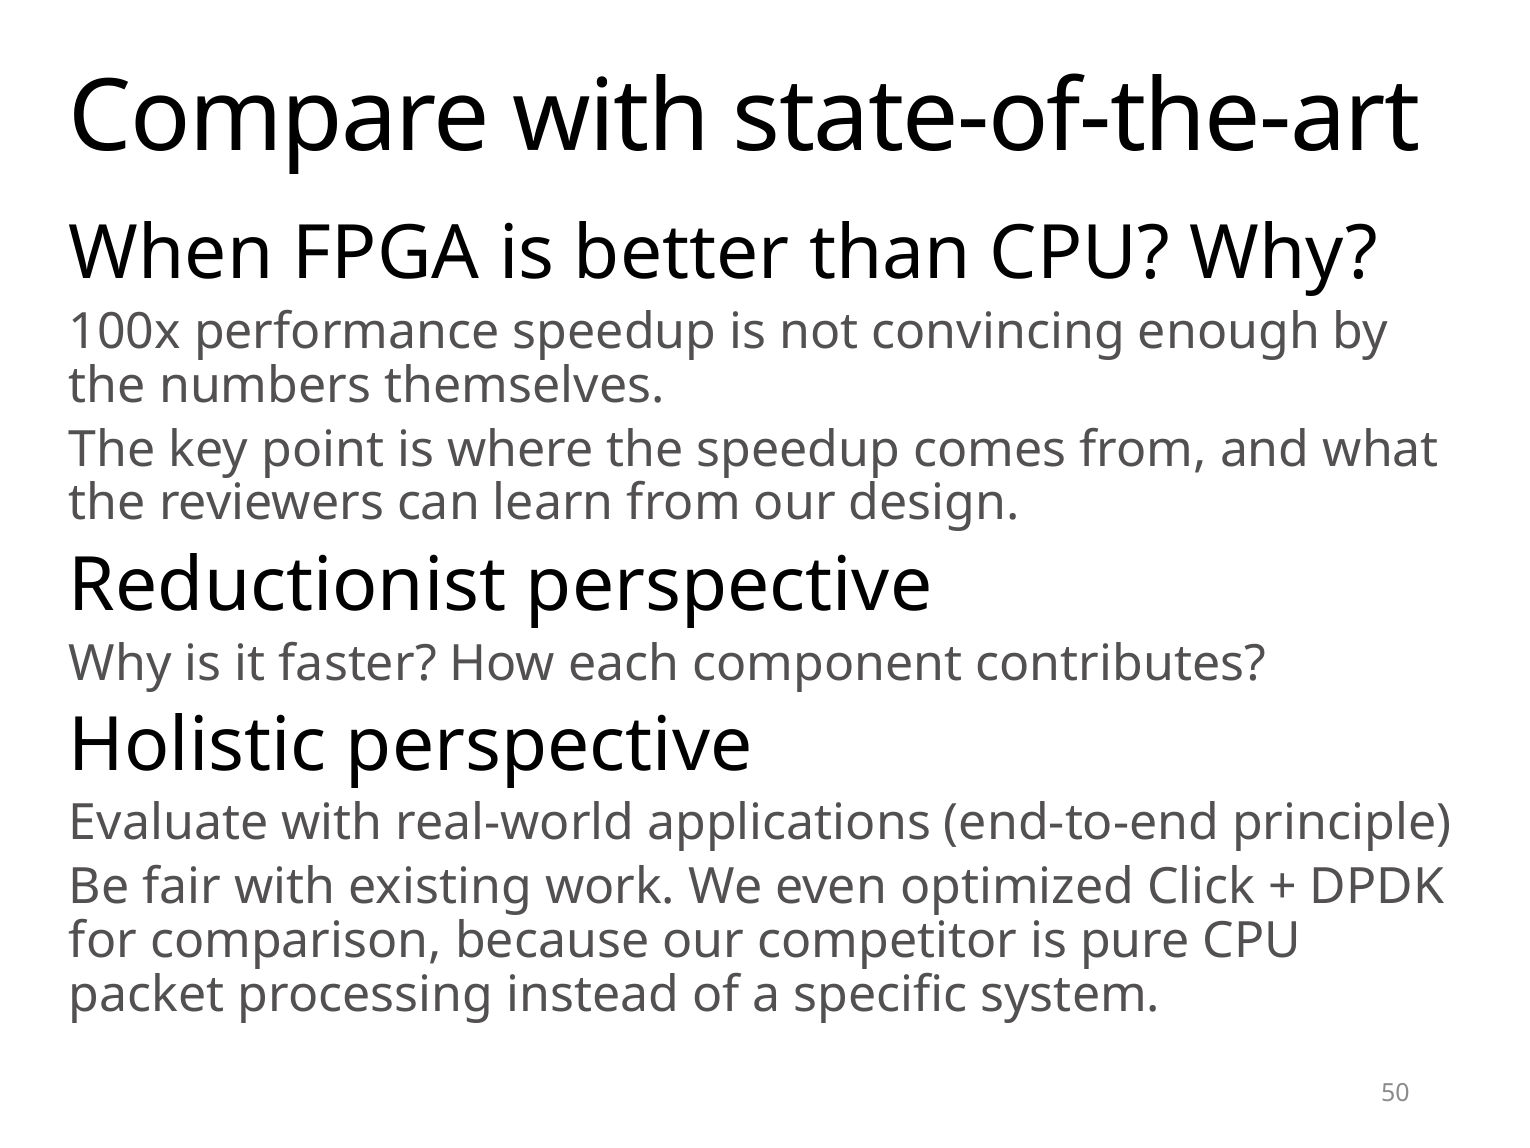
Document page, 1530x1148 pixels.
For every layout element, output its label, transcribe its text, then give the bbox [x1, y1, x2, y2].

slide_number 50 [1080, 1063, 1425, 1125]
list When FPGA is better than CPU? Why? 100x performance speedup is not convincing enough by the numbers themselves. The key point is where the speedup comes from, and what the reviewers can learn from our design. Reductionist perspective Why is it faster? How each component contributes? Holistic perspective Evaluate with real-world applications (end-to-end principle) Be fair with existing work. We even optimized Click + DPDK for comparison, because our competitor is pure CPU packet processing instead of a specific system. [45, 198, 1485, 1063]
title Compare with state-of-the-art [45, 48, 1485, 198]
